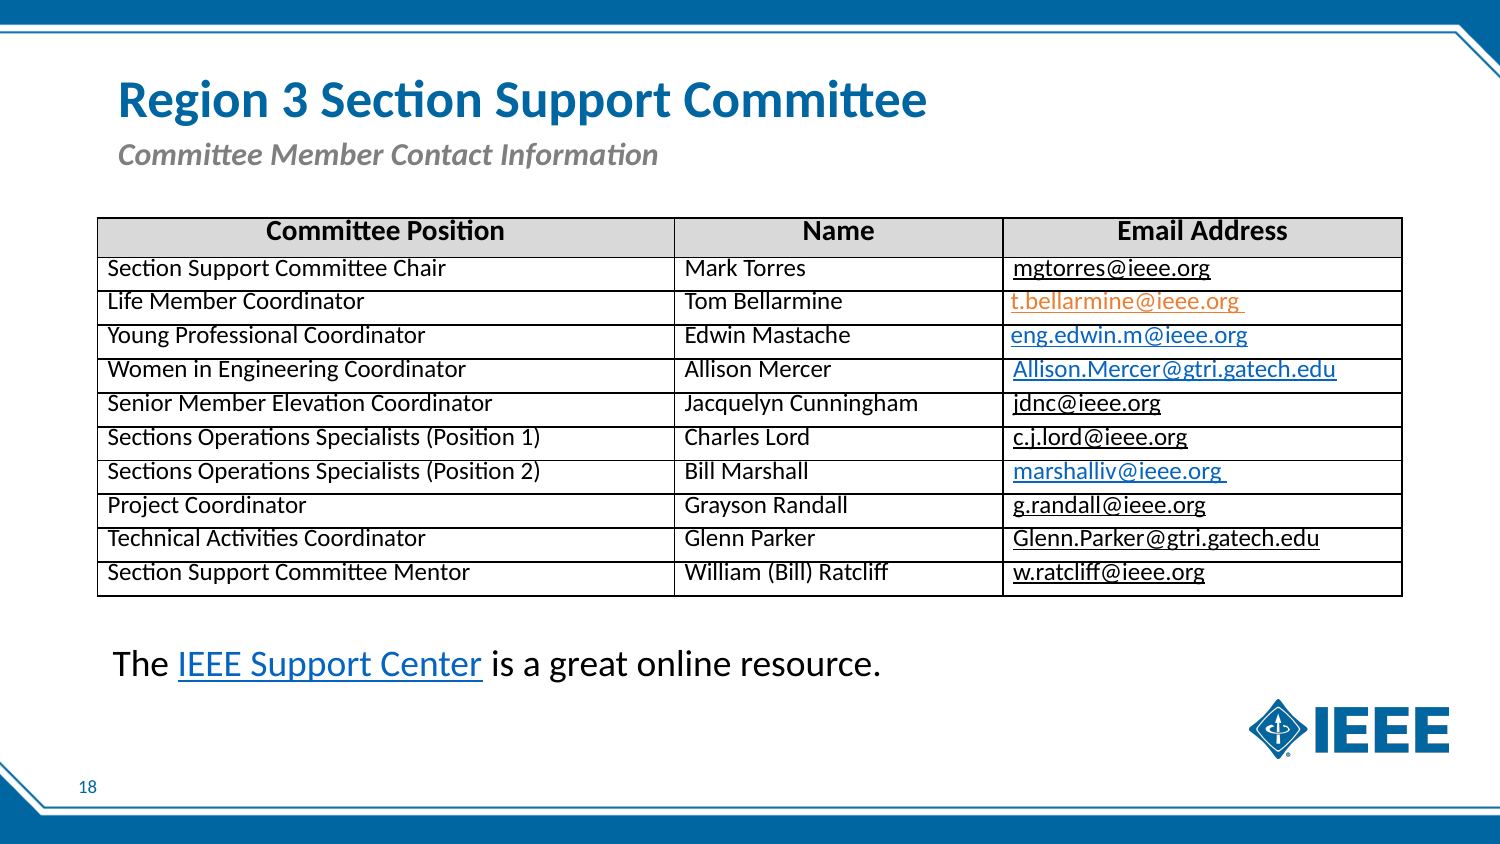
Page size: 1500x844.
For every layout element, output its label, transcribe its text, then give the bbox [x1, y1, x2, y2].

table_cell William (Bill) Ratcliff [675, 563, 1002, 595]
table_header Committee Position [98, 219, 674, 257]
table_cell Sections Operations Specialists (Position 2) [98, 461, 674, 493]
table_cell Tom Bellarmine [675, 292, 1002, 324]
table_cell Allison Mercer [675, 360, 1002, 392]
table_cell Bill Marshall [675, 461, 1002, 493]
table_cell Edwin Mastache [675, 326, 1002, 358]
table_header Email Address [1004, 219, 1401, 257]
picture [0, 0, 1500, 102]
table_cell mgtorres@ieee.org [1004, 258, 1401, 290]
table_cell Women in Engineering Coordinator [98, 360, 674, 392]
list Committee Member Contact Information [103, 136, 1397, 180]
table_cell Young Professional Coordinator [98, 326, 674, 358]
table_cell jdnc@ieee.org [1004, 394, 1401, 426]
table_cell Grayson Randall [675, 495, 1002, 527]
table_cell Charles Lord [675, 428, 1002, 460]
table_cell t.bellarmine@ieee.org [1004, 292, 1401, 324]
table_cell Senior Member Elevation Coordinator [98, 394, 674, 426]
text_box The IEEE Support Center is a great online resource. [97, 631, 1129, 693]
table_cell w.ratcliff@ieee.org [1004, 563, 1401, 595]
table_cell g.randall@ieee.org [1004, 495, 1401, 527]
table_cell Sections Operations Specialists (Position 1) [98, 428, 674, 460]
table_cell Jacquelyn Cunningham [675, 394, 1002, 426]
table_cell Glenn Parker [675, 529, 1002, 561]
title Region 3 Section Support Committee [103, 68, 1397, 136]
table_header Name [675, 219, 1002, 257]
table_cell c.j.lord@ieee.org [1004, 428, 1401, 460]
table_cell Project Coordinator [98, 495, 674, 527]
table_cell Section Support Committee Chair [98, 258, 674, 290]
table_cell marshalliv@ieee.org [1004, 461, 1401, 493]
picture [0, 699, 1500, 844]
table_cell Glenn.Parker@gtri.gatech.edu [1004, 529, 1401, 561]
table_cell eng.edwin.m@ieee.org [1004, 326, 1401, 358]
slide_number 18 [63, 763, 143, 809]
table_cell Life Member Coordinator [98, 292, 674, 324]
table_cell Allison.Mercer@gtri.gatech.edu [1004, 360, 1401, 392]
table_cell Technical Activities Coordinator [98, 529, 674, 561]
table_cell Section Support Committee Mentor [98, 563, 674, 595]
table_cell Mark Torres [675, 258, 1002, 290]
